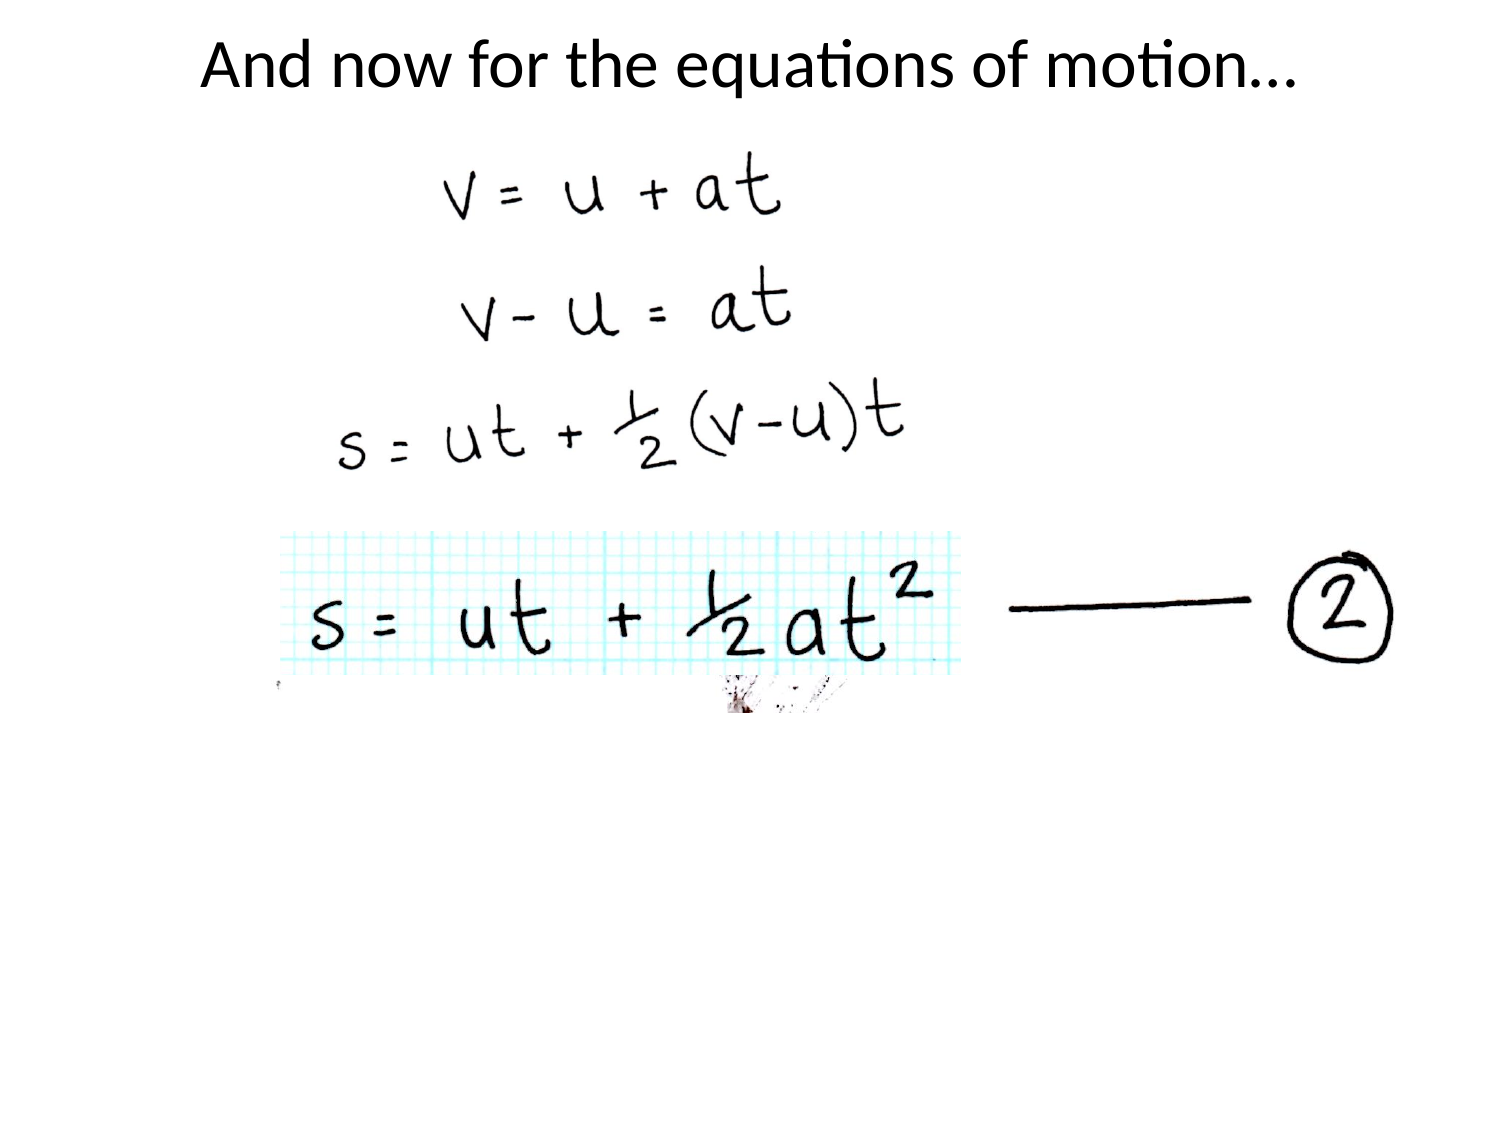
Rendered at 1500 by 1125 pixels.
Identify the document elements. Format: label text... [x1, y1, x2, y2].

picture [224, 262, 1423, 713]
picture [425, 149, 805, 239]
title And now for the equations of motion… [75, 0, 1425, 133]
